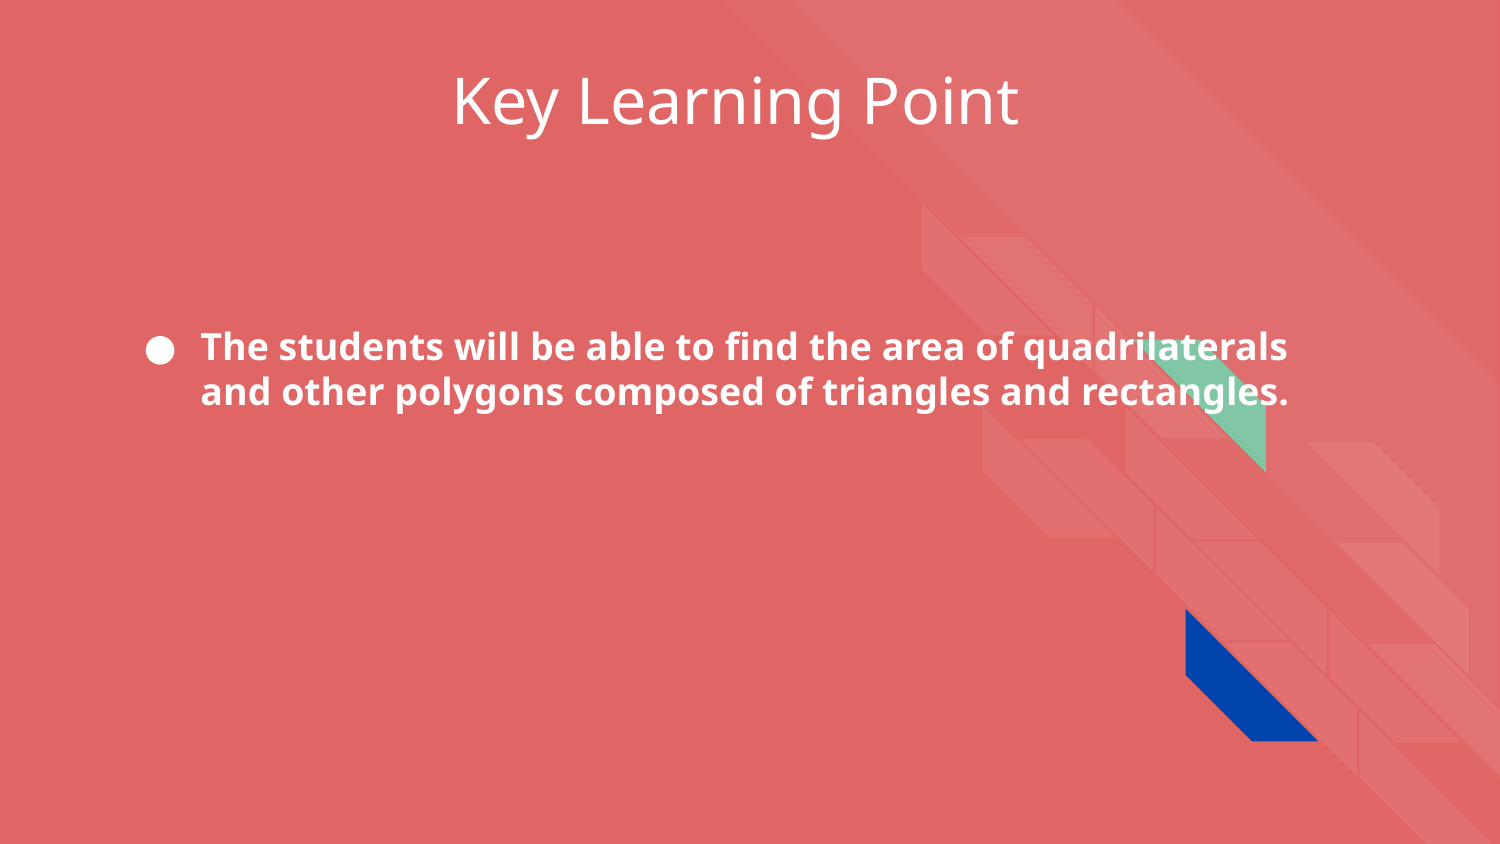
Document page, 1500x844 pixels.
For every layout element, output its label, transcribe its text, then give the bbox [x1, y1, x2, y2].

text_box Key Learning Point [407, 44, 1065, 180]
text_box The students will be able to find the area of quadrilaterals and other polygons composed of triangles and rectangles. [110, 308, 1371, 755]
